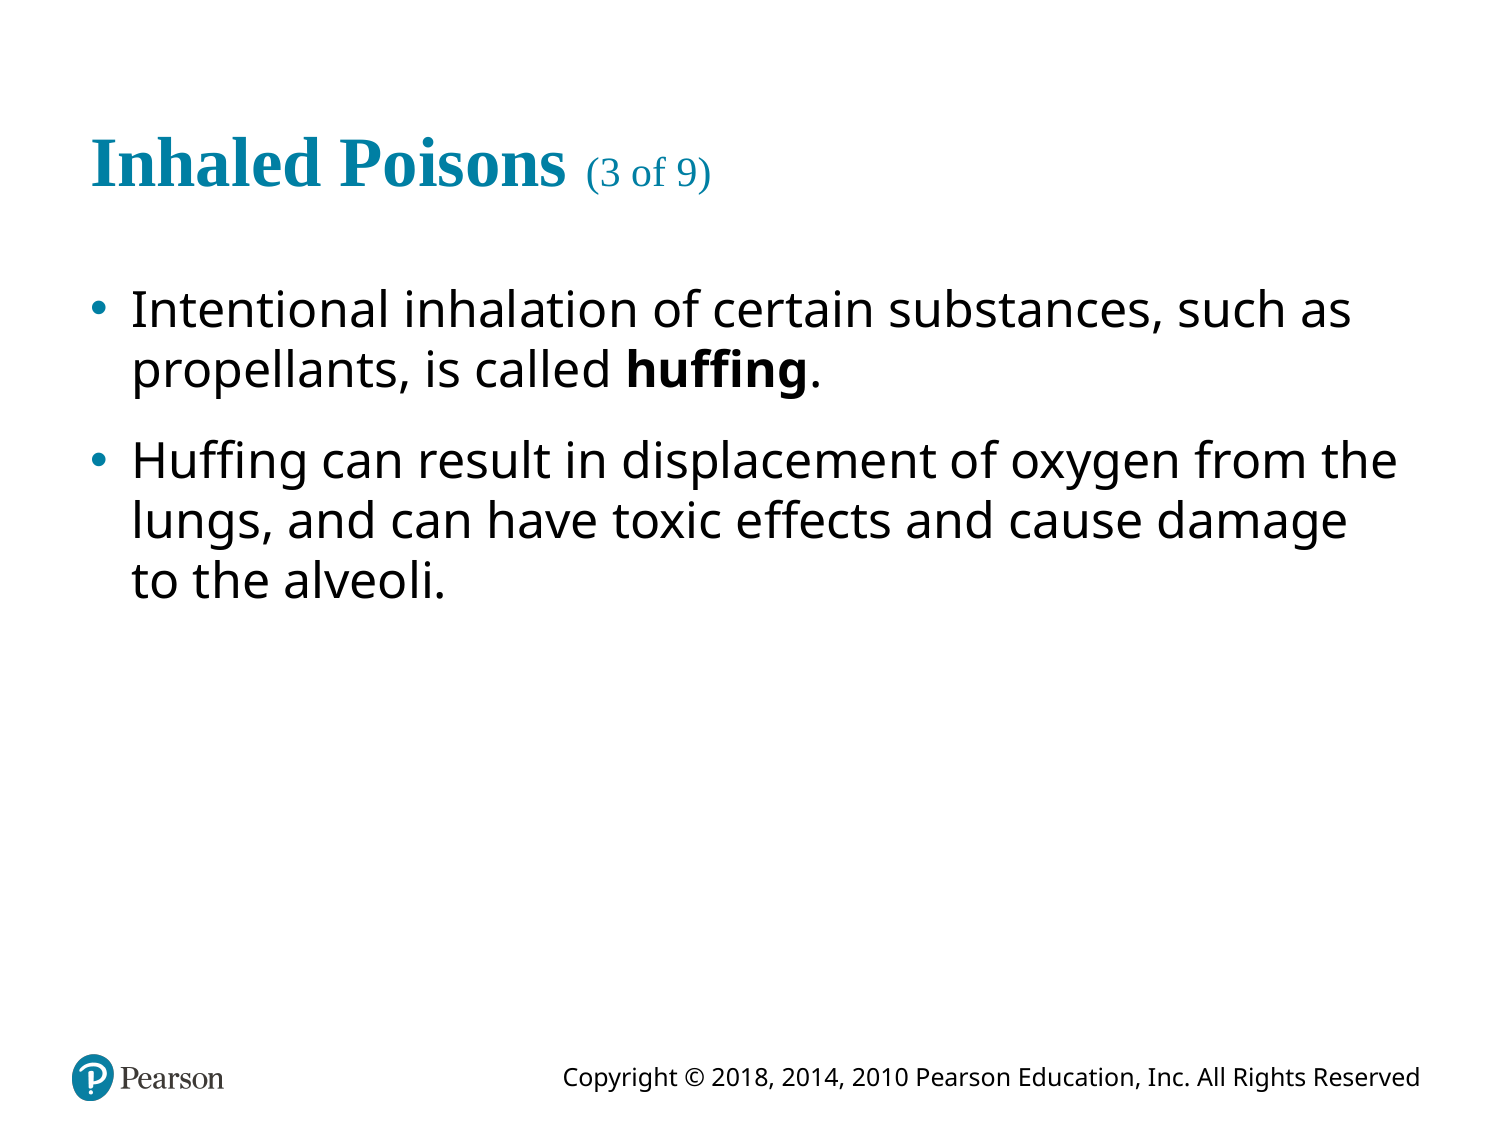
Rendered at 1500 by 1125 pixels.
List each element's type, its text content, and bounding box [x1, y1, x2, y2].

picture [72, 1087, 83, 1101]
title Inhaled Poisons (3 of 9) [75, 35, 1425, 216]
list Intentional inhalation of certain substances, such as propellants, is called huffing. Huffing can result in displacement of oxygen from the lungs, and can have toxic effects and cause damage to the alveoli. [75, 262, 1425, 1005]
picture [80, 1063, 106, 1088]
picture [72, 1054, 88, 1070]
picture [98, 1054, 224, 1101]
